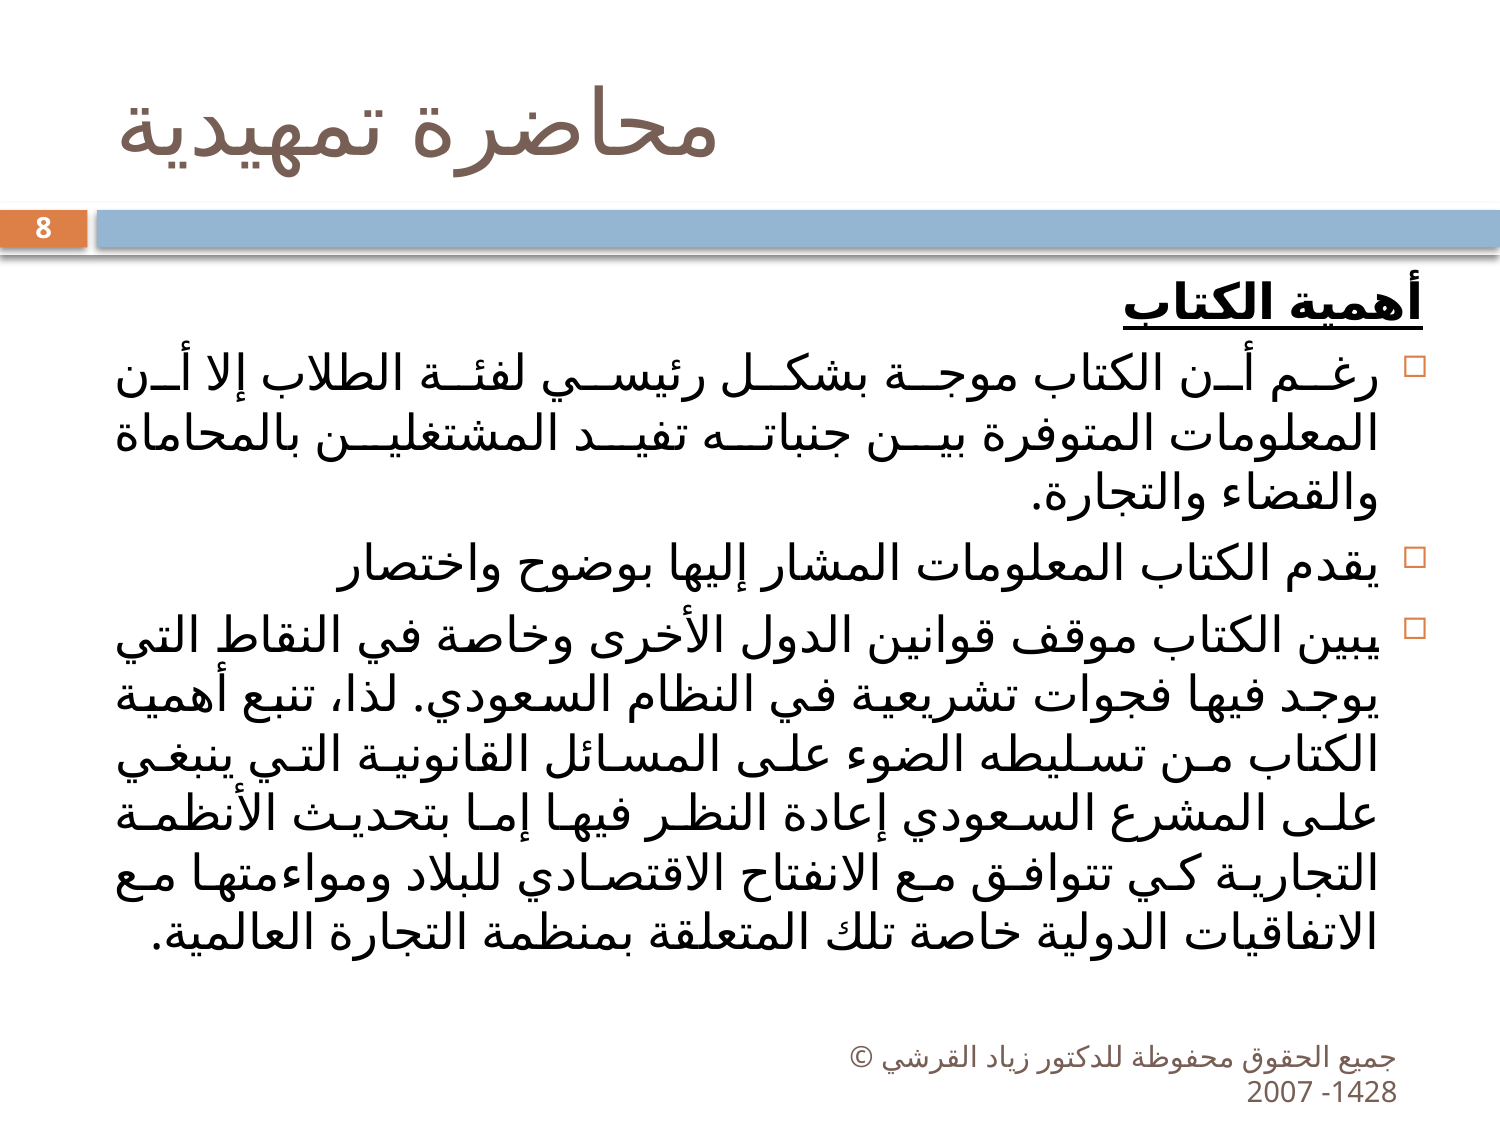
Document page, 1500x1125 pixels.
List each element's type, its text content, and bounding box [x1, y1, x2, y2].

slide_number 8 [0, 208, 88, 249]
list أهمية الكتاب رغم أن الكتاب موجة بشكل رئيسي لفئة الطلاب إلا أن المعلومات المتوفرة بين جنباته تفيد المشتغلين بالمحاماة والقضاء والتجارة. يقدم الكتاب المعلومات المشار إليها بوضوح واختصار يبين الكتاب موقف قوانين الدول الأخرى وخاصة في النقاط التي يوجد فيها فجوات تشريعية في النظام السعودي. لذا، تنبع أهمية الكتاب من تسليطه الضوء على المسائل القانونية التي ينبغي على المشرع السعودي إعادة النظر فيها إما بتحديث الأنظمة التجارية كي تتوافق مع الانفتاح الاقتصادي للبلاد ومواءمتها مع الاتفاقيات الدولية خاصة تلك المتعلقة بمنظمة التجارة العالمية. [100, 262, 1438, 1000]
title محاضرة تمهيدية [100, 37, 1438, 200]
footer جميع الحقوق محفوظة للدكتور زياد القرشي © 1428- 2007 [761, 1034, 1413, 1113]
